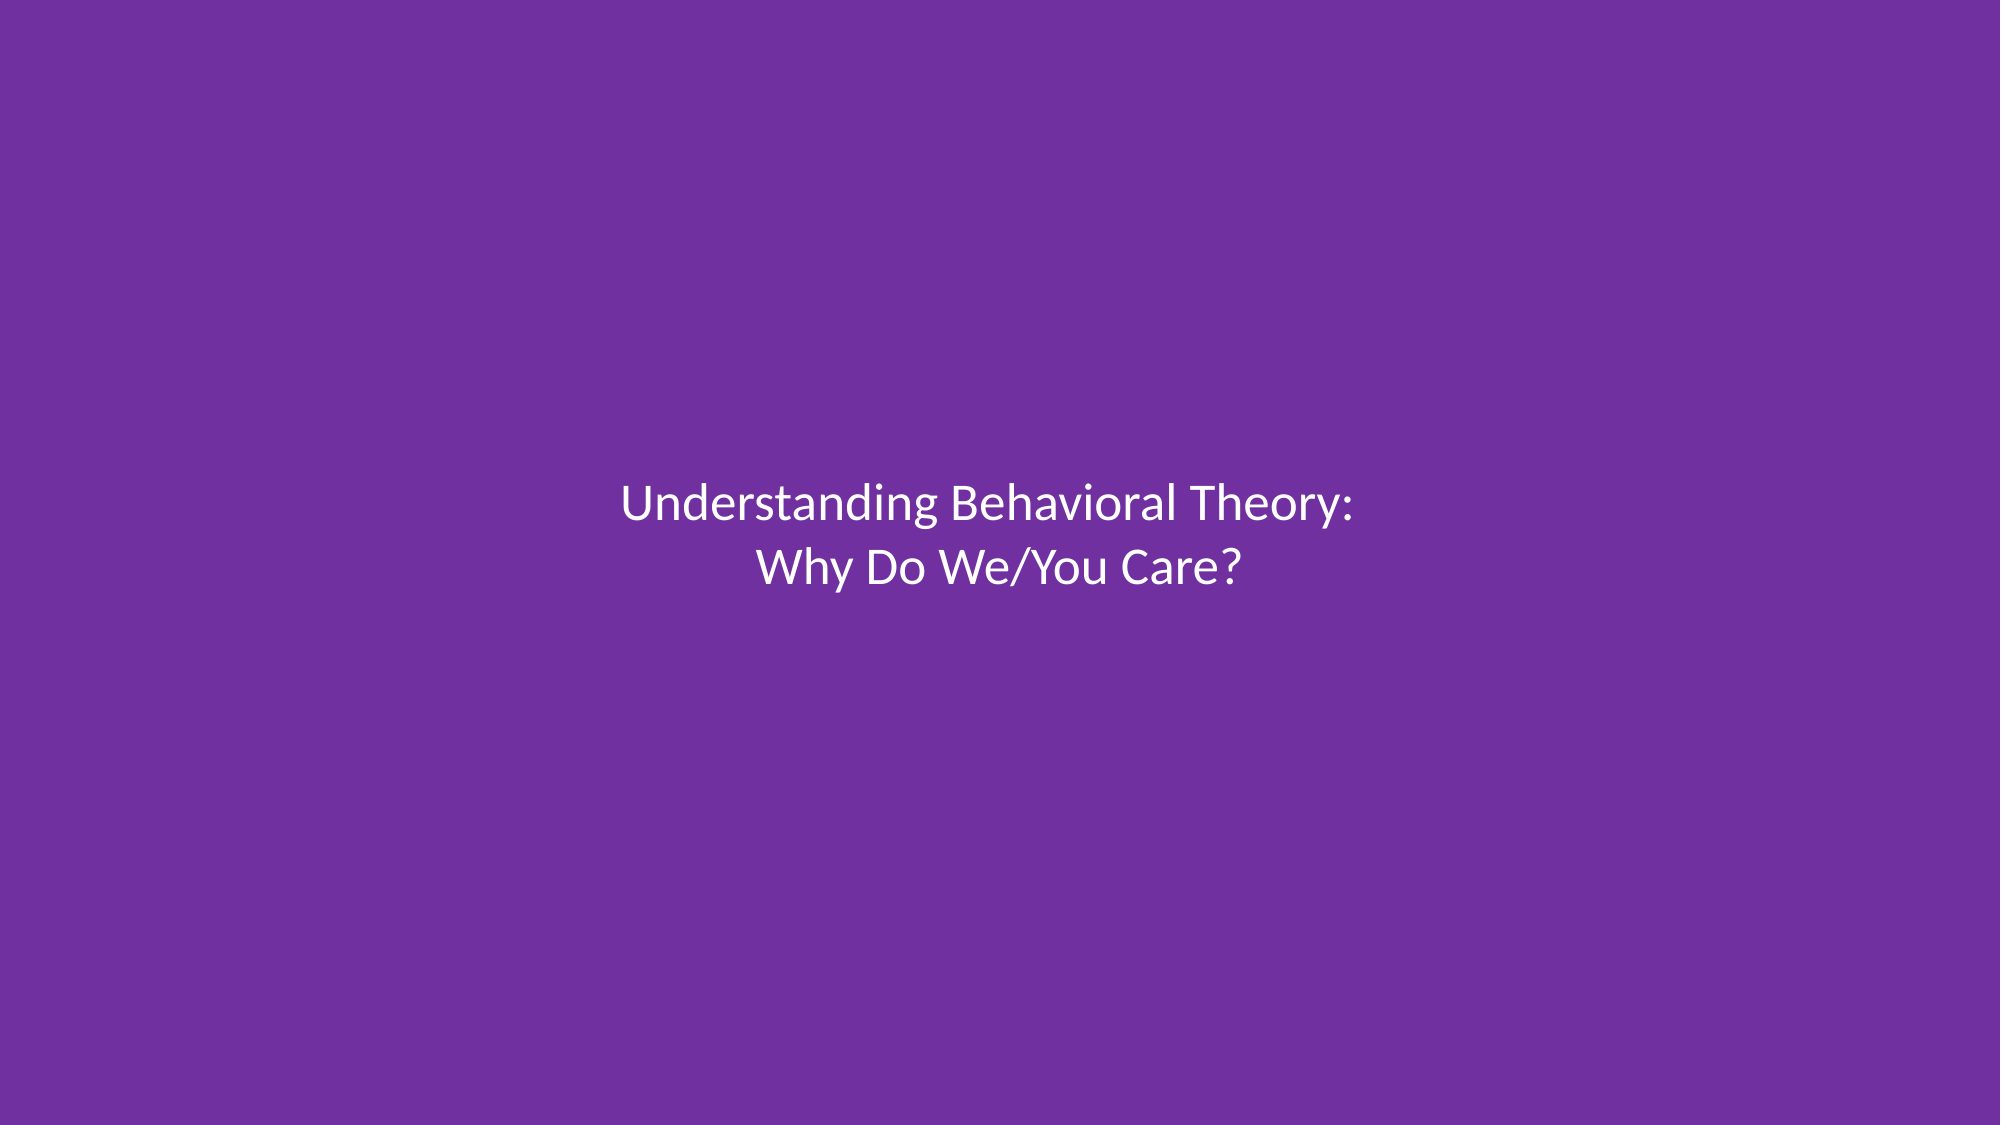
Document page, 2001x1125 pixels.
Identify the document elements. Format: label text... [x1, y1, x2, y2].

title Understanding Behavioral Theory: Why Do We/You Care? [99, 459, 1900, 667]
